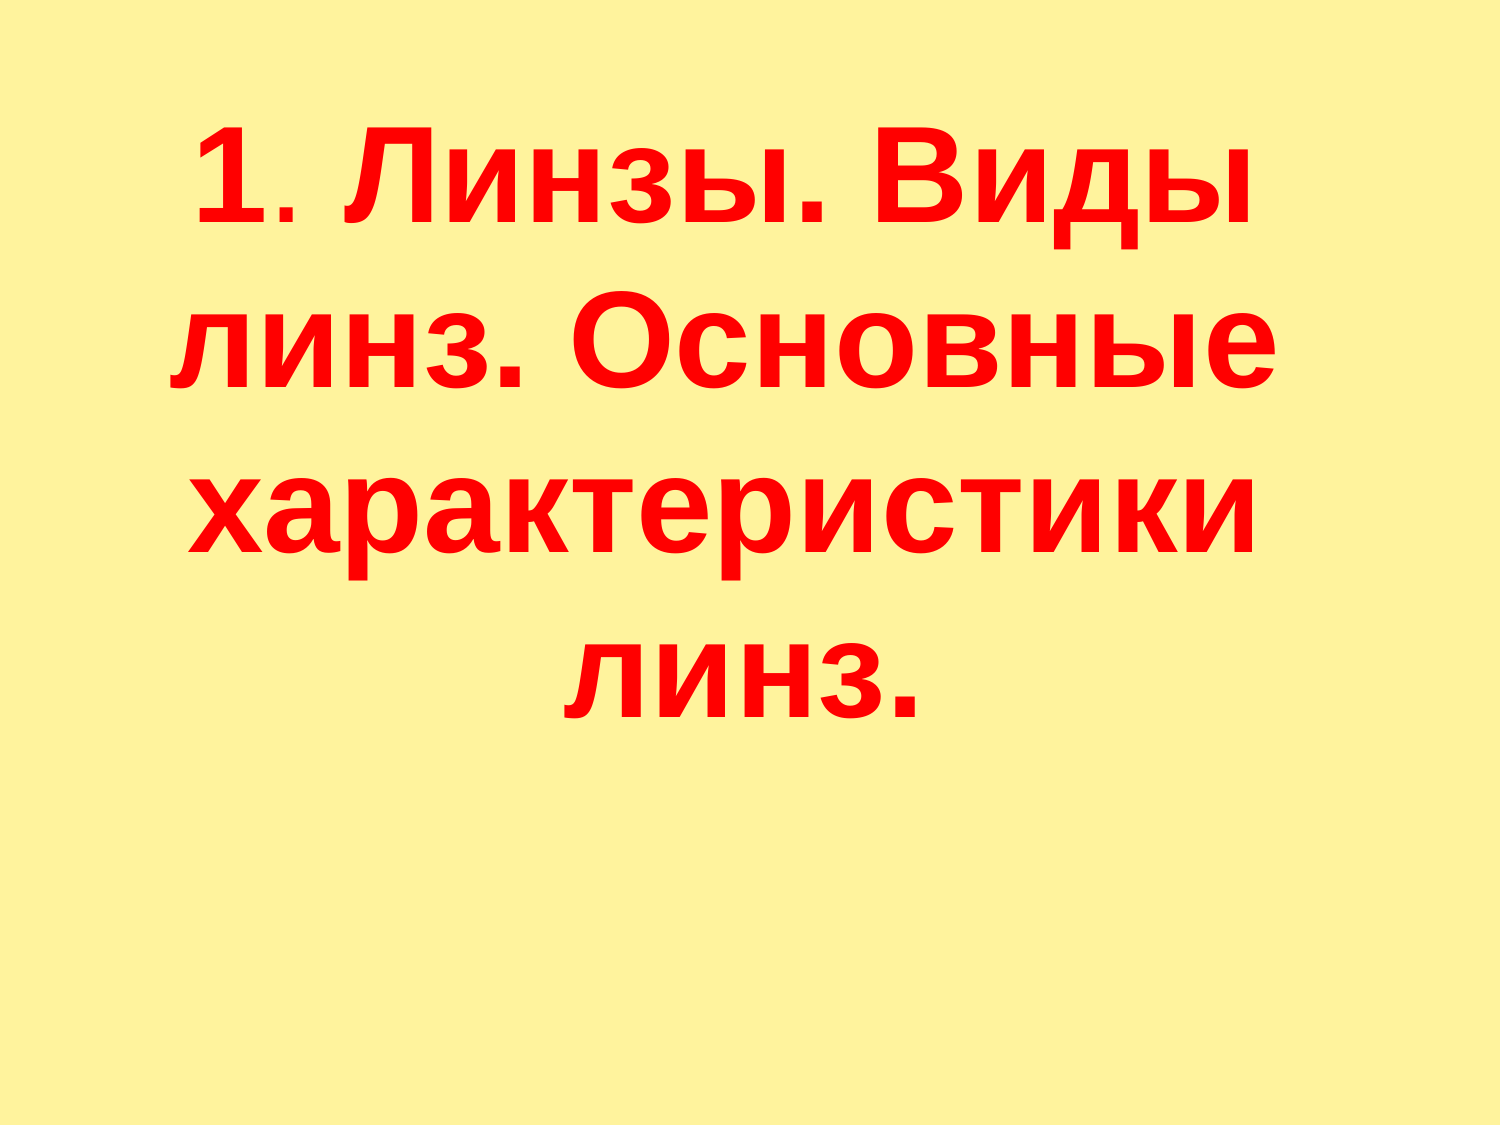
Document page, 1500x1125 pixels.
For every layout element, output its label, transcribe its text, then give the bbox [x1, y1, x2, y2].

text_box 1. Линзы. Виды линз. Основные характеристики линз. [29, 78, 1459, 753]
